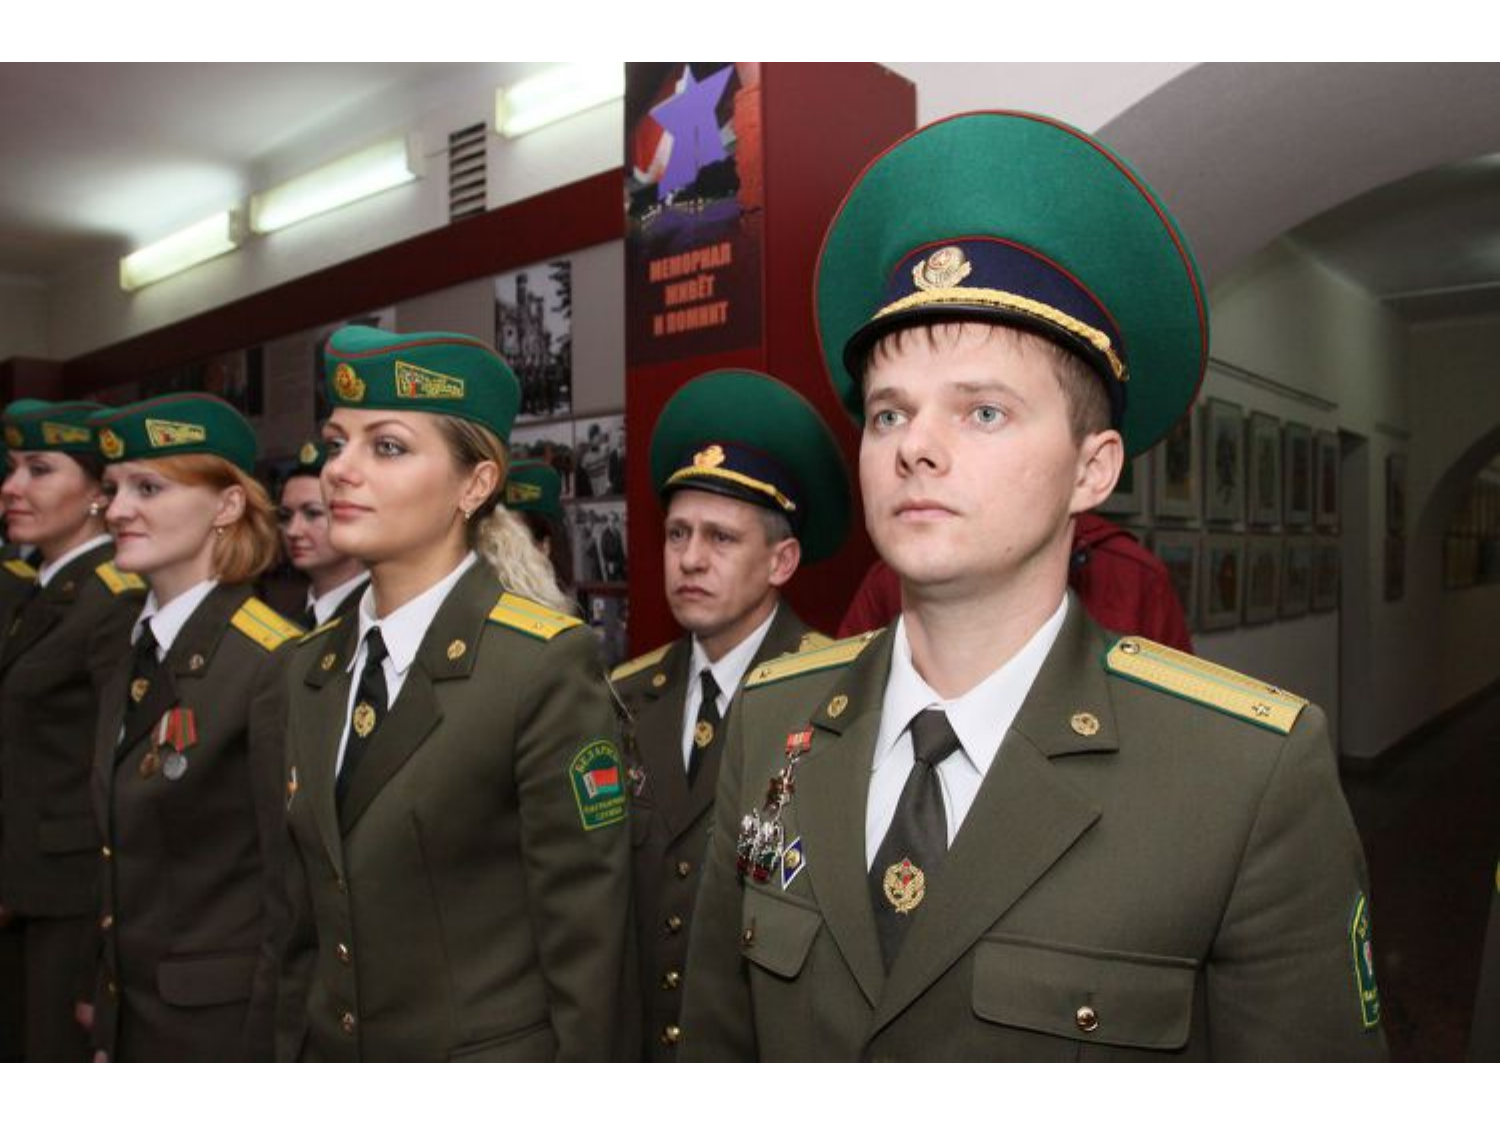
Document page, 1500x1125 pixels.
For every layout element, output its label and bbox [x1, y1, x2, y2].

picture [0, 62, 1500, 1063]
